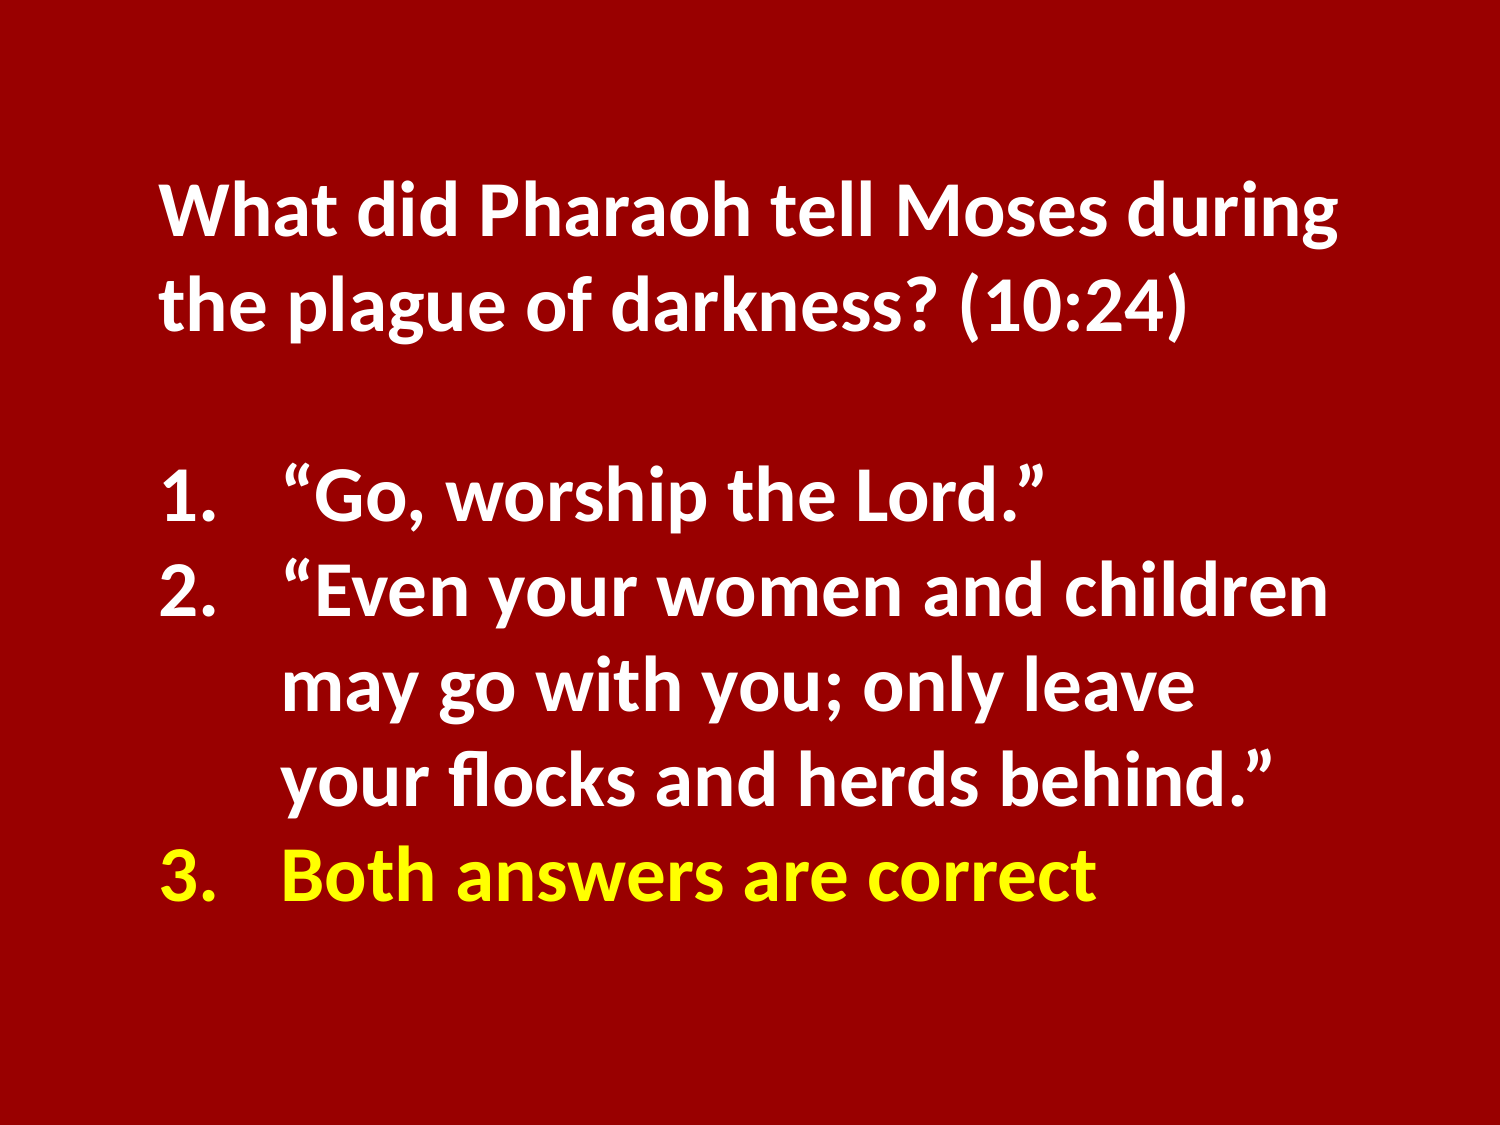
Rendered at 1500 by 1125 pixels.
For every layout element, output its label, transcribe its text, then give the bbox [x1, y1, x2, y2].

text_box What did Pharaoh tell Moses during the plague of darkness? (10:24) “Go, worship the Lord.” “Even your women and children may go with you; only leave your flocks and herds behind.” Both answers are correct [143, 149, 1357, 925]
